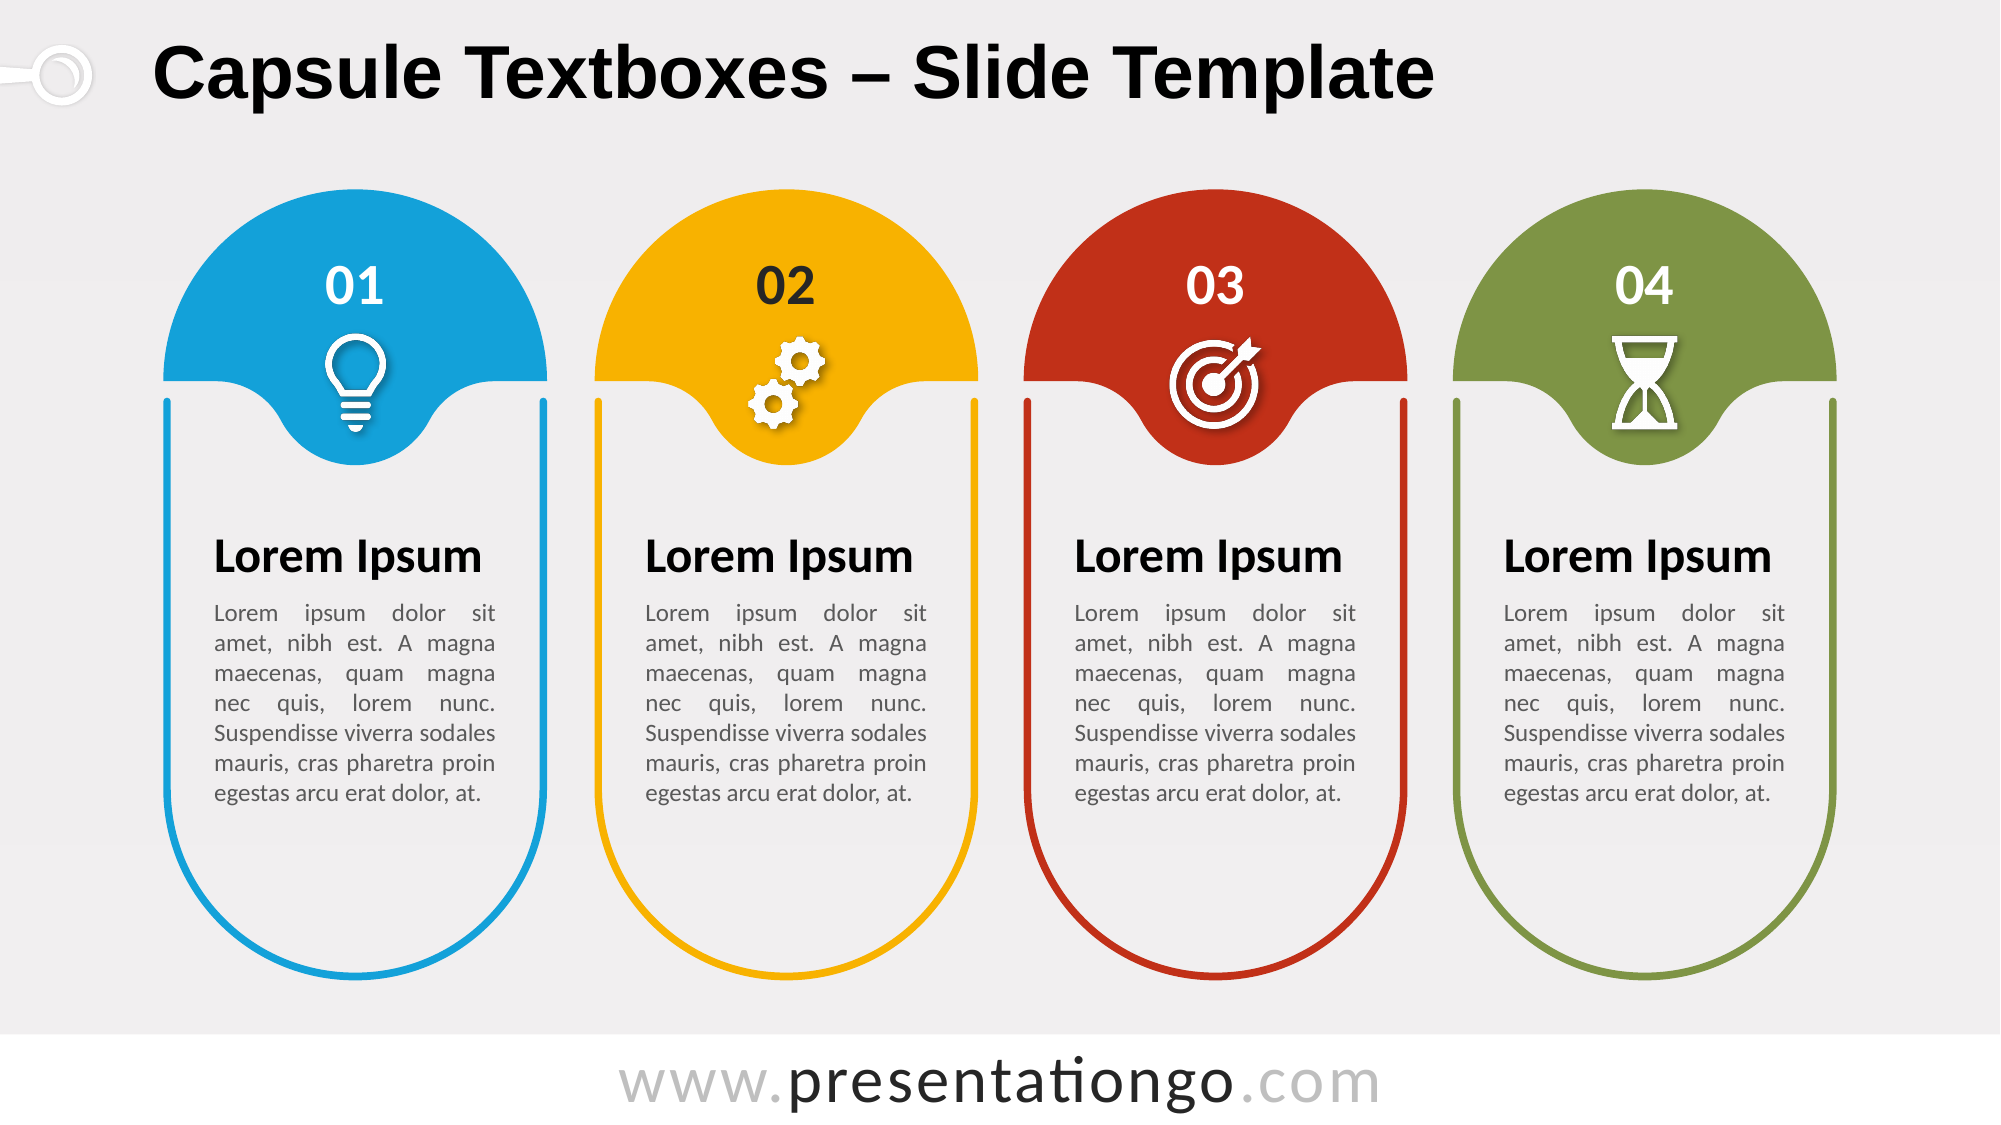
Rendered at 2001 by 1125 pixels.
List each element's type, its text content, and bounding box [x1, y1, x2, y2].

text_box [1023, 189, 1408, 466]
picture [299, 326, 412, 439]
text_box [163, 189, 548, 466]
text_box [645, 513, 928, 817]
text_box 04 [1595, 238, 1694, 324]
picture [1588, 326, 1701, 439]
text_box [214, 513, 497, 817]
text_box [1452, 397, 1837, 981]
text_box 01 [306, 238, 404, 324]
title Capsule Textboxes – Slide Template [137, 26, 2000, 148]
text_box [594, 189, 979, 466]
picture [730, 326, 843, 439]
text_box [1452, 189, 1837, 466]
text_box 03 [1166, 238, 1265, 324]
text_box [1023, 397, 1408, 981]
picture [1159, 326, 1272, 439]
text_box [163, 397, 548, 981]
text_box 02 [737, 238, 836, 324]
text_box [594, 397, 979, 981]
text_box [1503, 513, 1786, 817]
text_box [1074, 513, 1357, 817]
